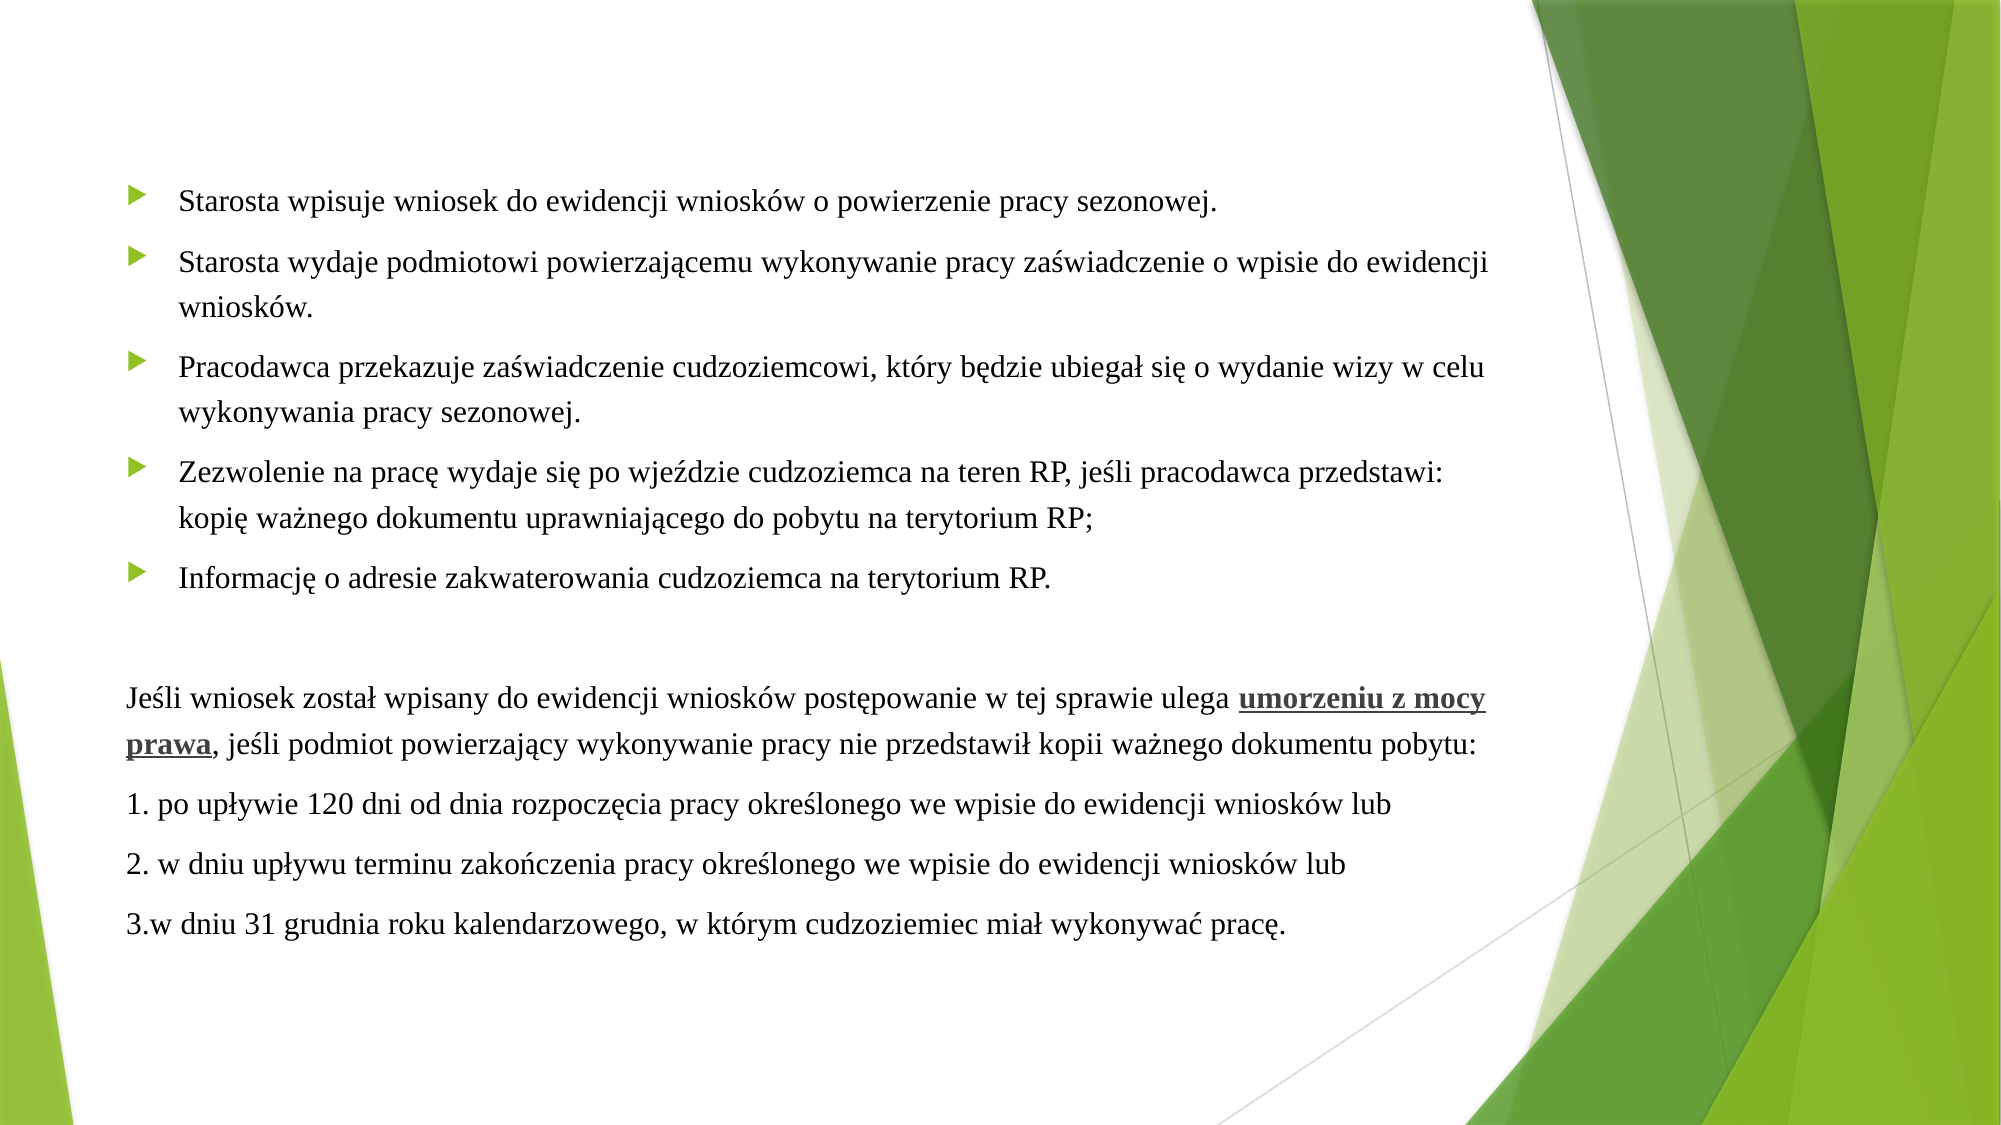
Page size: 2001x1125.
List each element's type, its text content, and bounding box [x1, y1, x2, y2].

list Starosta wpisuje wniosek do ewidencji wniosków o powierzenie pracy sezonowej. Starosta wydaje podmiotowi powierzającemu wykonywanie pracy zaświadczenie o wpisie do ewidencji wniosków. Pracodawca przekazuje zaświadczenie cudzoziemcowi, który będzie ubiegał się o wydanie wizy w celu wykonywania pracy sezonowej. Zezwolenie na pracę wydaje się po wjeździe cudzoziemca na teren RP, jeśli pracodawca przedstawi: kopię ważnego dokumentu uprawniającego do pobytu na terytorium RP; Informację o adresie zakwaterowania cudzoziemca na terytorium RP. Jeśli wniosek został wpisany do ewidencji wniosków postępowanie w tej sprawie ulega umorzeniu z mocy prawa, jeśli podmiot powierzający wykonywanie pracy nie przedstawił kopii ważnego dokumentu pobytu: 1. po upływie 120 dni od dnia rozpoczęcia pracy określonego we wpisie do ewidencji wniosków lub 2. w dniu upływu terminu zakończenia pracy określonego we wpisie do ewidencji wniosków lub 3.w dniu 31 grudnia roku kalendarzowego, w którym cudzoziemiec miał wykonywać pracę. [111, 117, 1522, 991]
